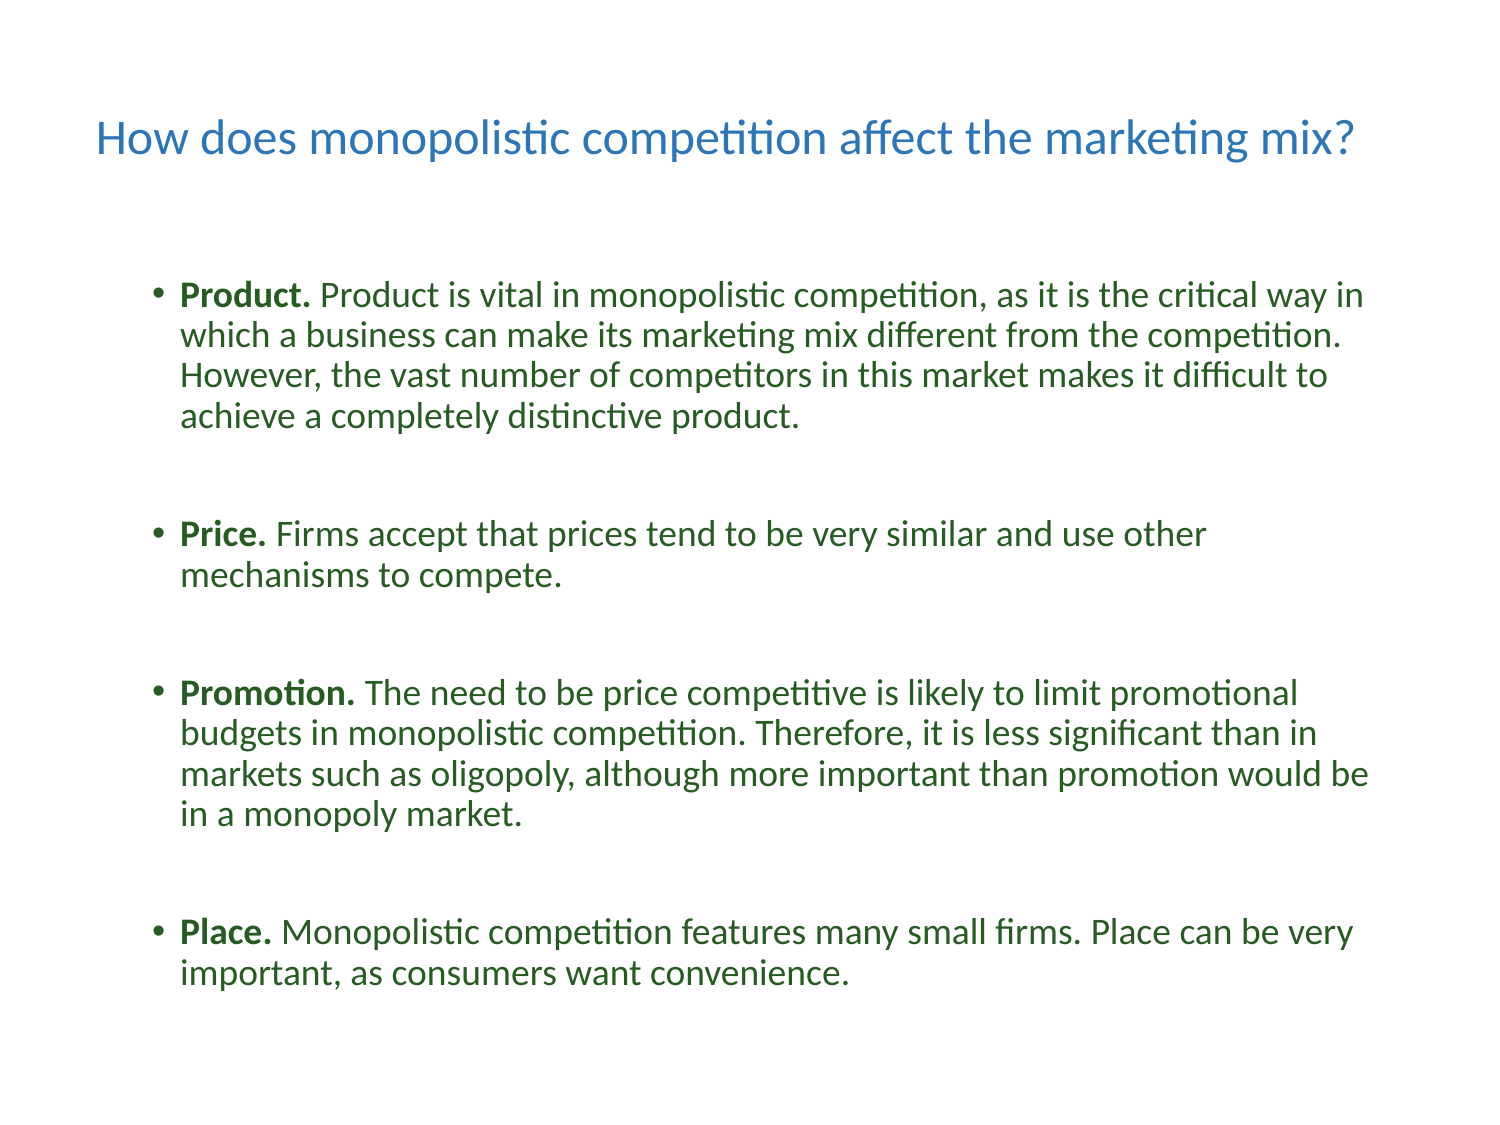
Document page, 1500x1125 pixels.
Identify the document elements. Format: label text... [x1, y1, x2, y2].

title How does monopolistic competition affect the marketing mix? [80, 44, 1431, 232]
list Product. Product is vital in monopolistic competition, as it is the critical way in which a business can make its marketing mix different from the competition. However, the vast number of competitors in this market makes it difficult to achieve a completely distinctive product. Price. Firms accept that prices tend to be very similar and use other mechanisms to compete. Promotion. The need to be price competitive is likely to limit promotional budgets in monopolistic competition. Therefore, it is less significant than in markets such as oligopoly, although more important than promotion would be in a monopoly market. Place. Monopolistic competition features many small firms. Place can be very important, as consumers want convenience. [80, 267, 1387, 988]
